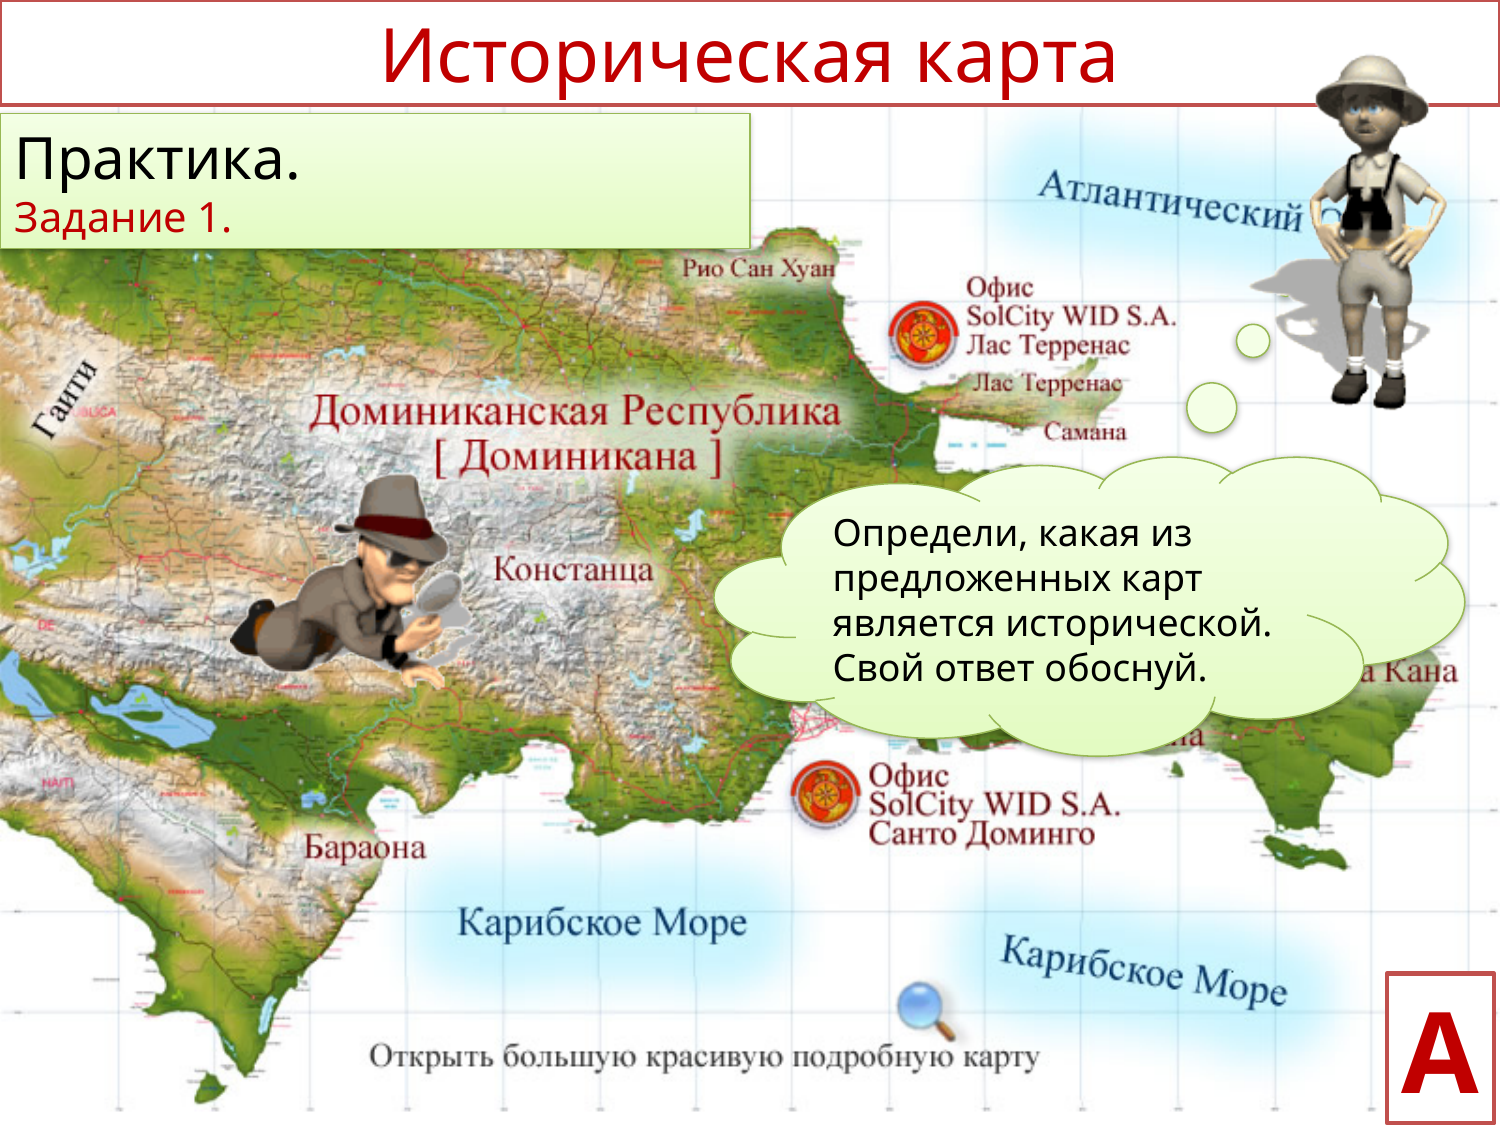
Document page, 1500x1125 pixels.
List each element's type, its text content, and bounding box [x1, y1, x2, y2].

picture [0, 48, 1500, 1125]
text_box Историческая карта [0, 0, 1500, 91]
